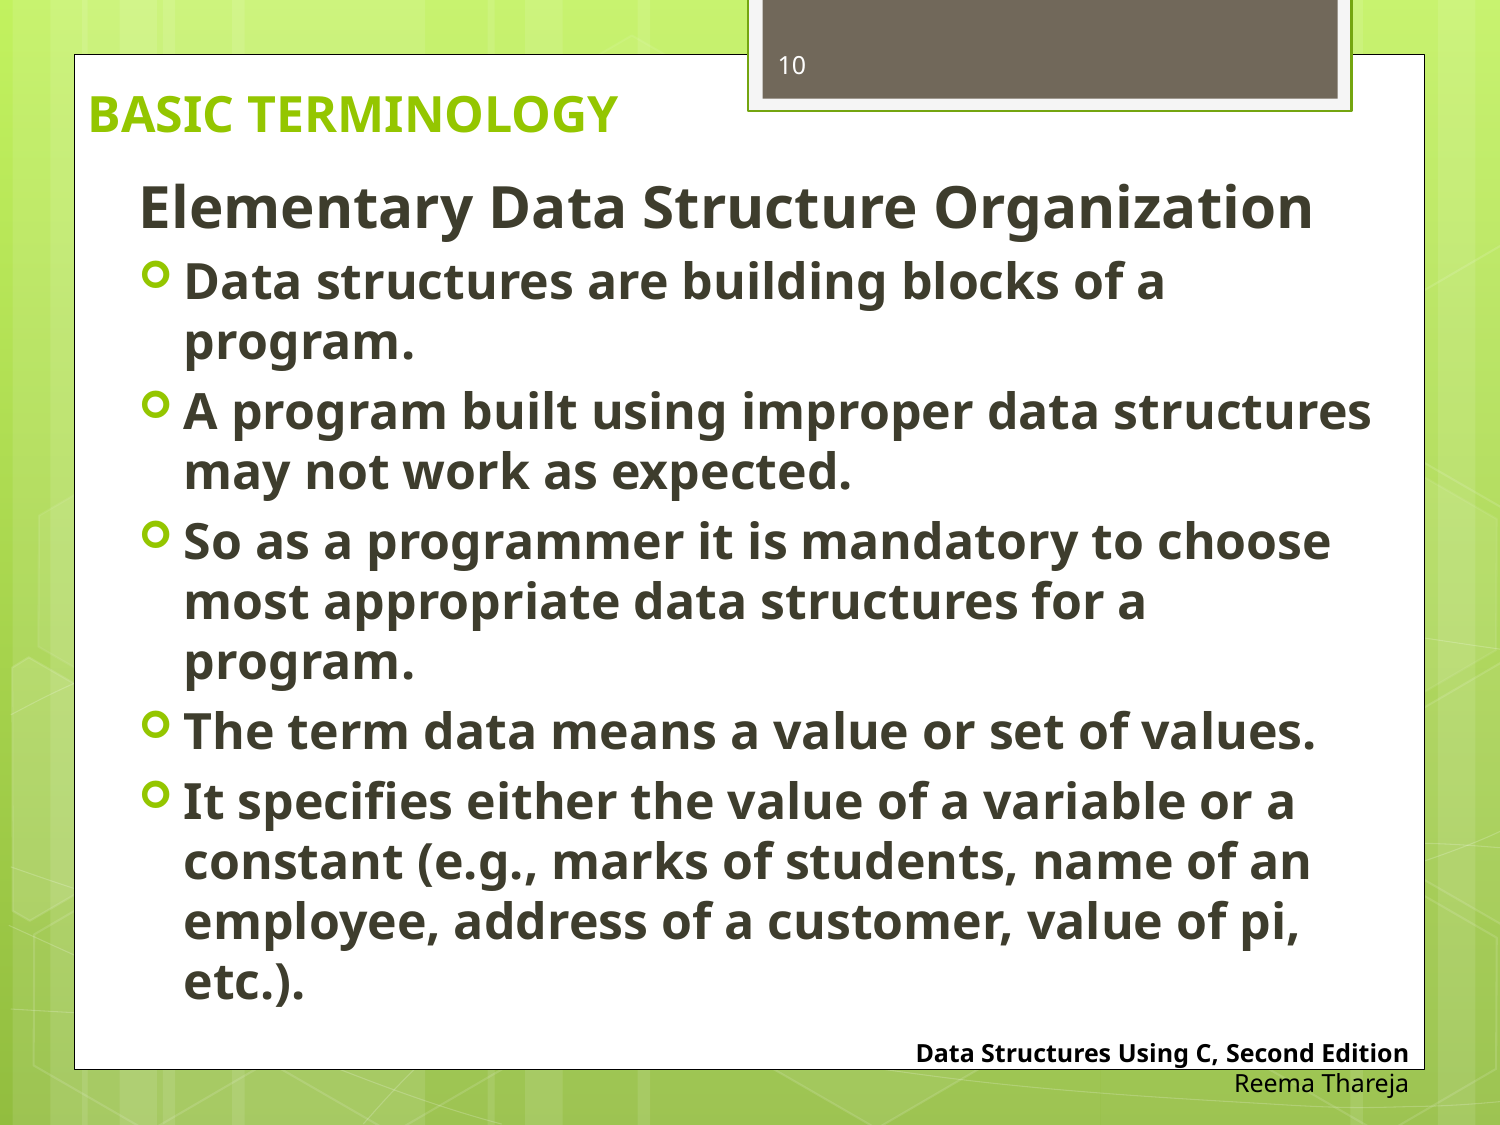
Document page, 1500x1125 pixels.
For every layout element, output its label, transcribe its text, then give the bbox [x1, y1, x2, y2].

slide_number 10 [762, 36, 982, 97]
list Elementary Data Structure Organization Data structures are building blocks of a program. A program built using improper data structures may not work as expected. So as a programmer it is mandatory to choose most appropriate data structures for a program. The term data means a value or set of values. It specifies either the value of a variable or a constant (e.g., marks of students, name of an employee, address of a customer, value of pi, etc.). [112, 162, 1400, 1025]
title BASIC TERMINOLOGY [72, 37, 1225, 150]
footer Data Structures Using C, Second Edition Reema Thareja [849, 1037, 1425, 1098]
